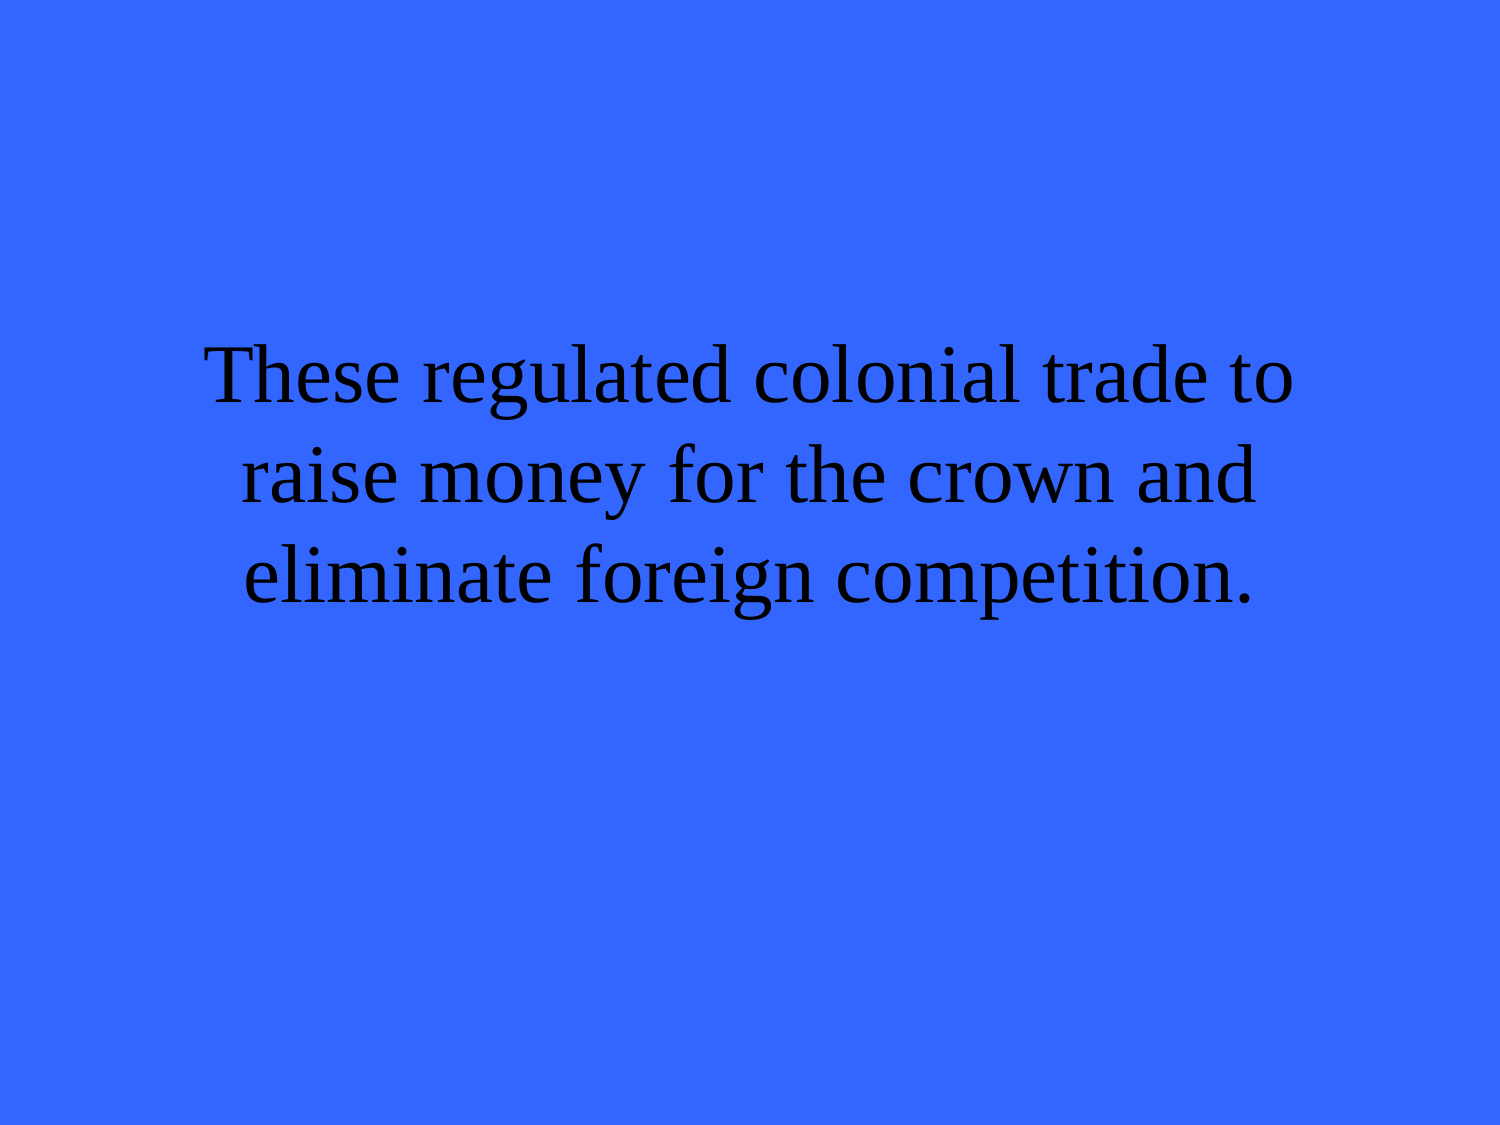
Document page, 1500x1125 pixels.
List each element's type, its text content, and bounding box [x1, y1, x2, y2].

title These regulated colonial trade to raise money for the crown and eliminate foreign competition. [112, 375, 1388, 563]
